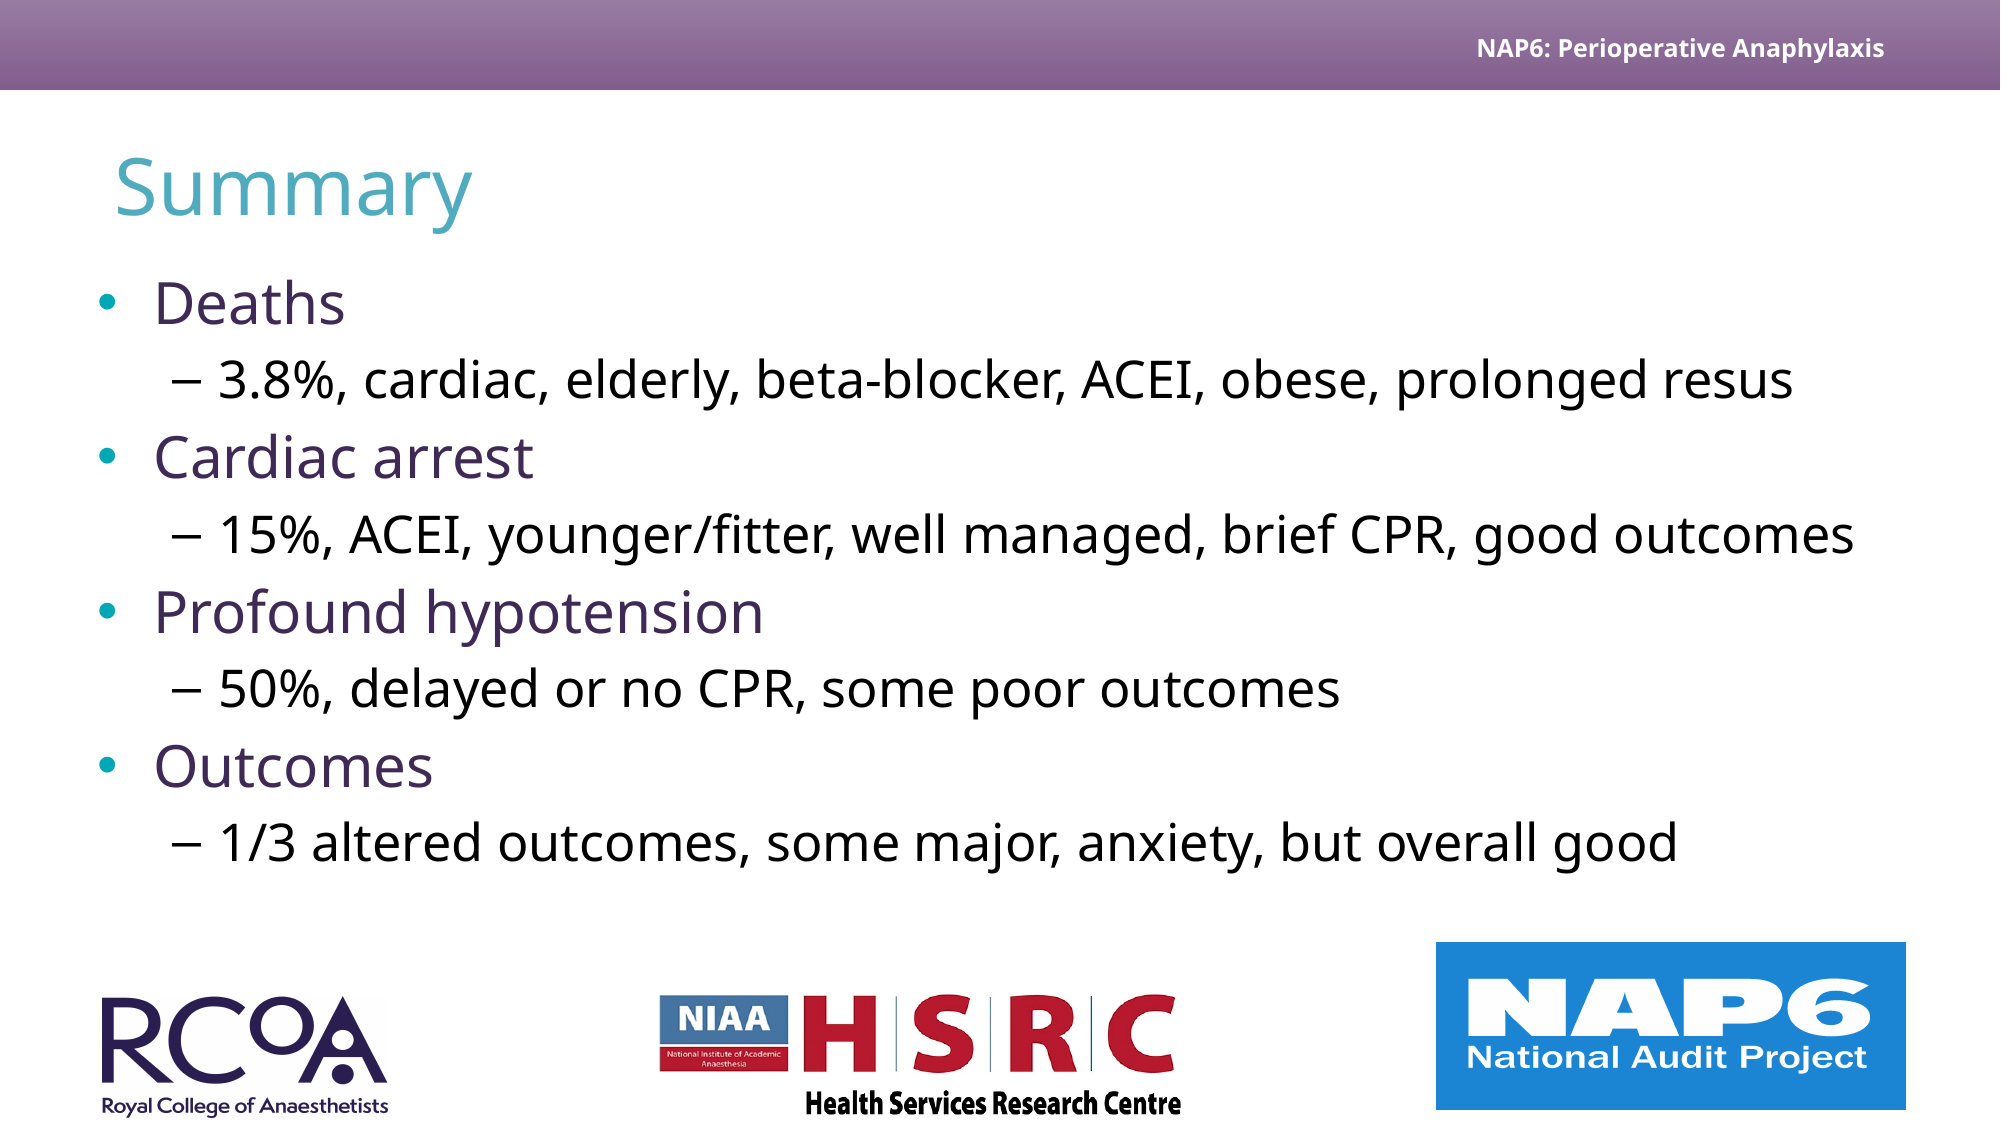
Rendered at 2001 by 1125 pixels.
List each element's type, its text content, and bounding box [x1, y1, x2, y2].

picture [1436, 942, 1906, 1110]
picture [102, 996, 388, 1118]
title Summary [99, 89, 1900, 258]
picture [659, 977, 1181, 1122]
list Deaths 3.8%, cardiac, elderly, beta-blocker, ACEI, obese, prolonged resus Cardiac arrest 15%, ACEI, younger/fitter, well managed, brief CPR, good outcomes Profound hypotension 50%, delayed or no CPR, some poor outcomes Outcomes 1/3 altered outcomes, some major, anxiety, but overall good [82, 258, 1953, 940]
